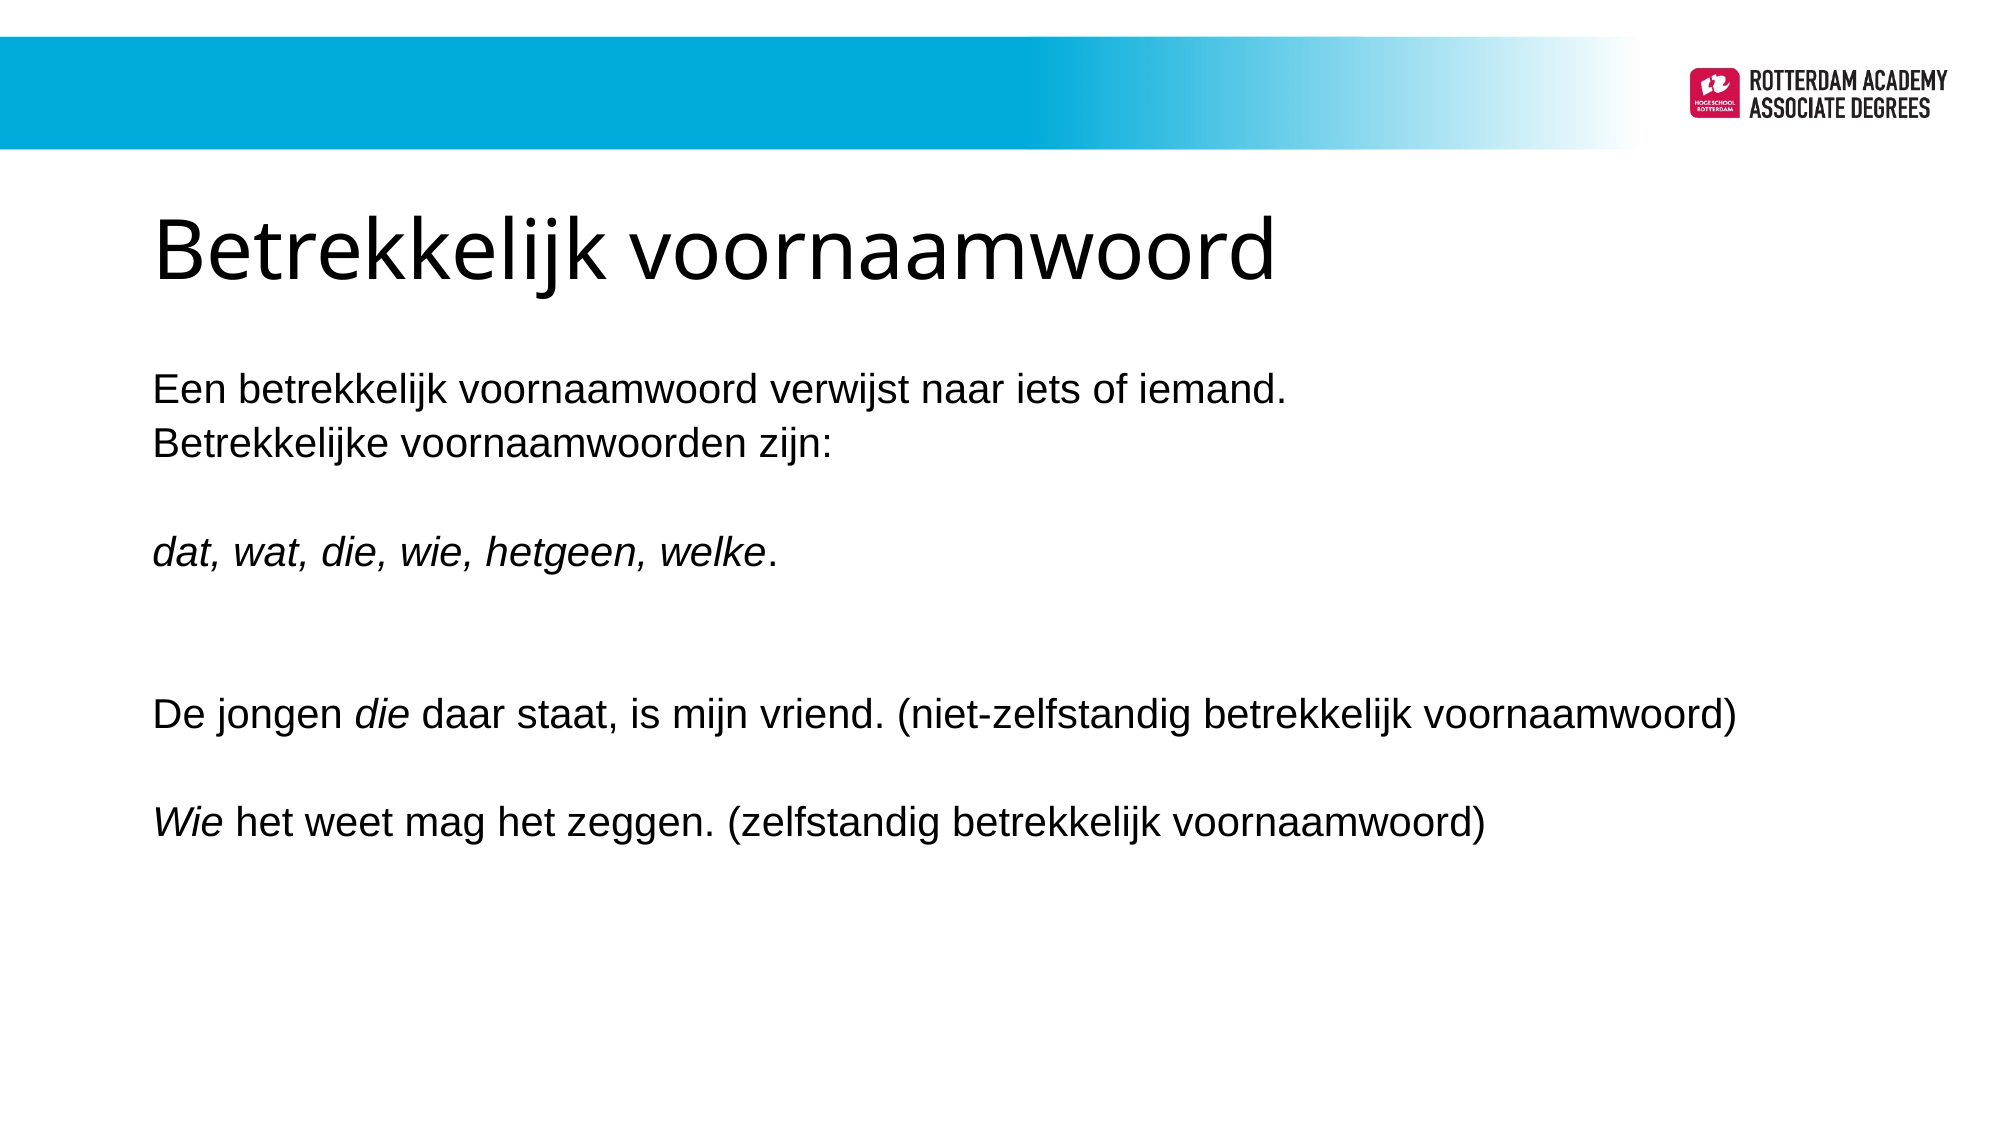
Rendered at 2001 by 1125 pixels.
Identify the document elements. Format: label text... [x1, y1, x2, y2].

picture [0, 0, 2000, 184]
title Betrekkelijk voornaamwoord [137, 175, 1863, 329]
list Een betrekkelijk voornaamwoord verwijst naar iets of iemand. Betrekkelijke voornaamwoorden zijn: dat, wat, die, wie, hetgeen, welke. De jongen die daar staat, is mijn vriend. (niet-zelfstandig betrekkelijk voornaamwoord) Wie het weet mag het zeggen. (zelfstandig betrekkelijk voornaamwoord) [137, 358, 1863, 1053]
